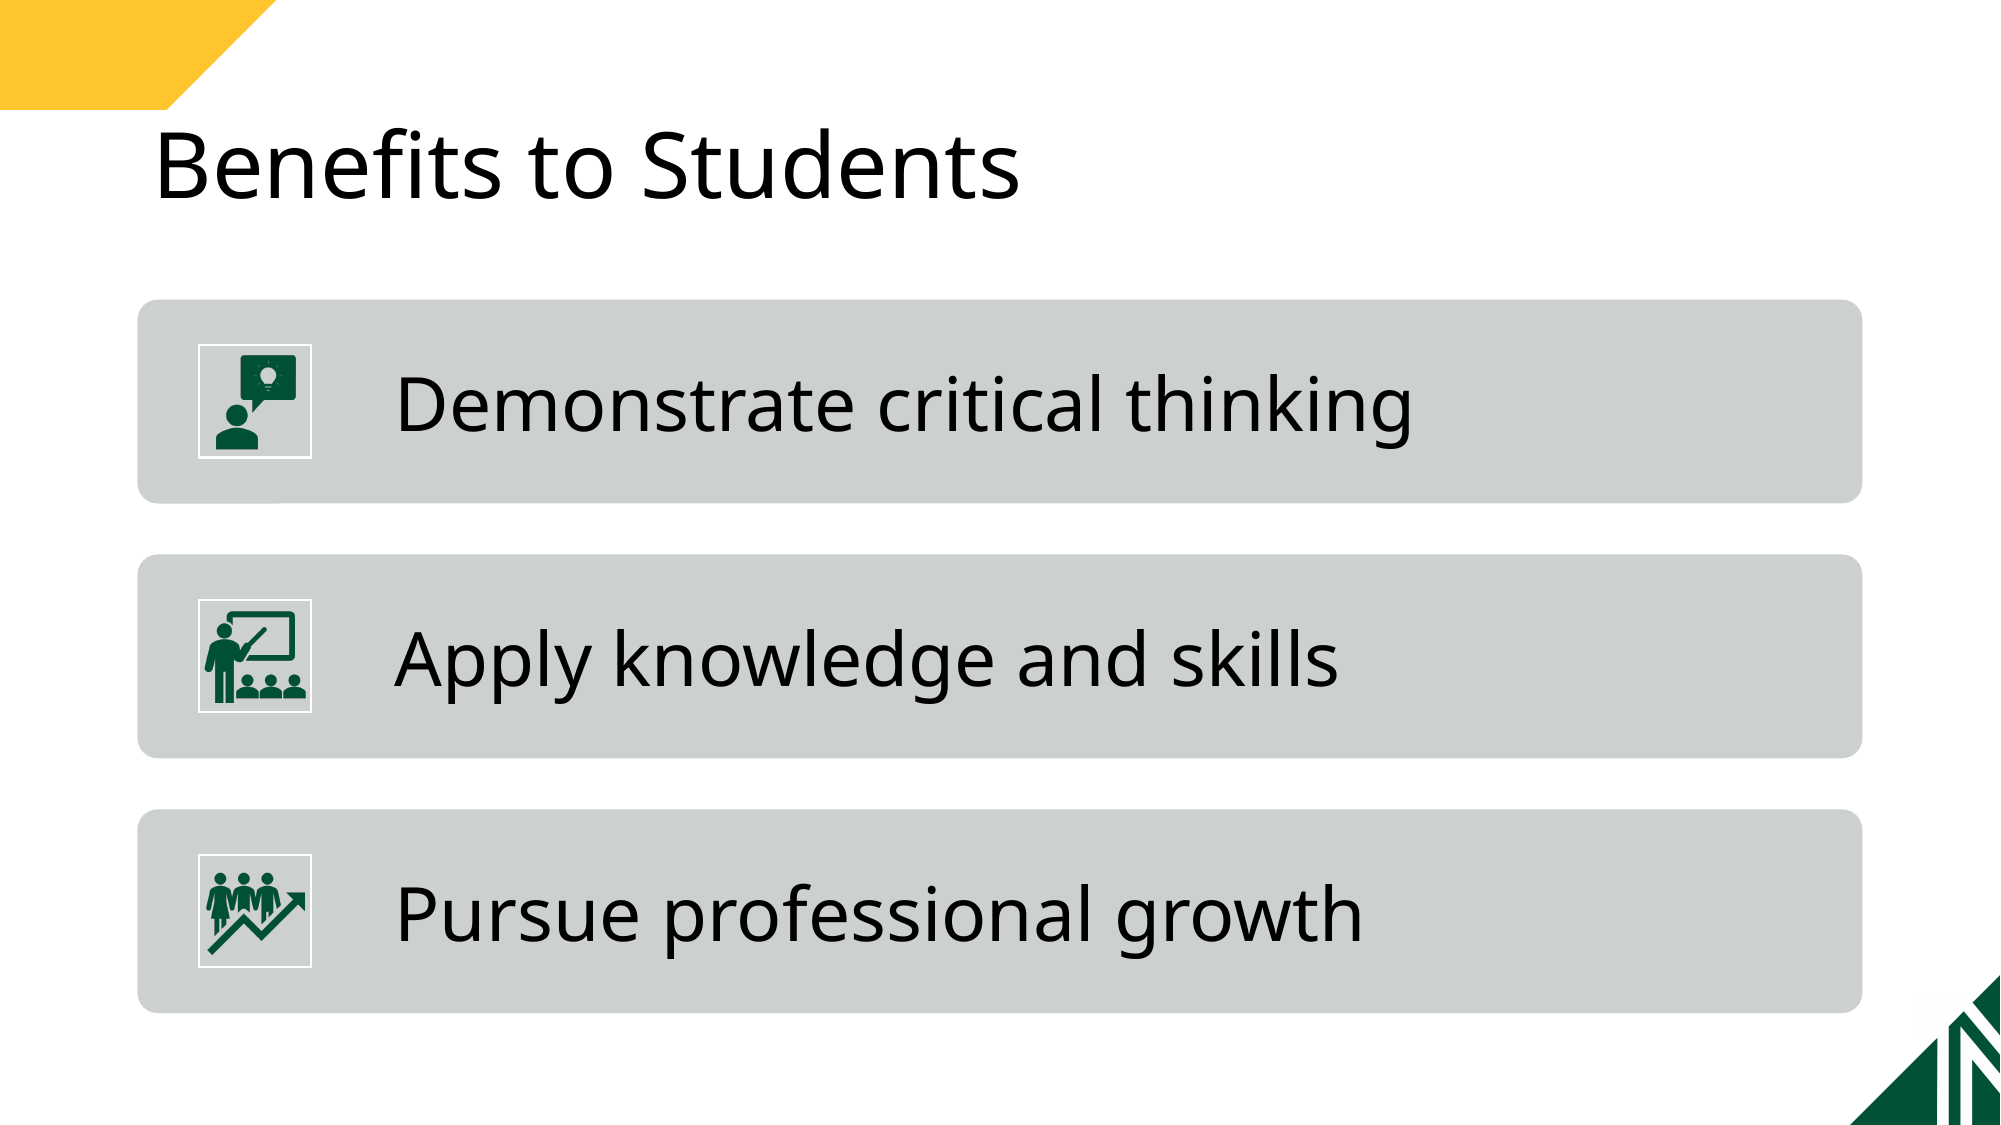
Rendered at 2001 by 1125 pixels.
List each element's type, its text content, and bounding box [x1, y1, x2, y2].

picture [0, 0, 336, 163]
picture [1816, 931, 2000, 1125]
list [137, 299, 1863, 1014]
title Benefits to Students [137, 59, 1863, 278]
